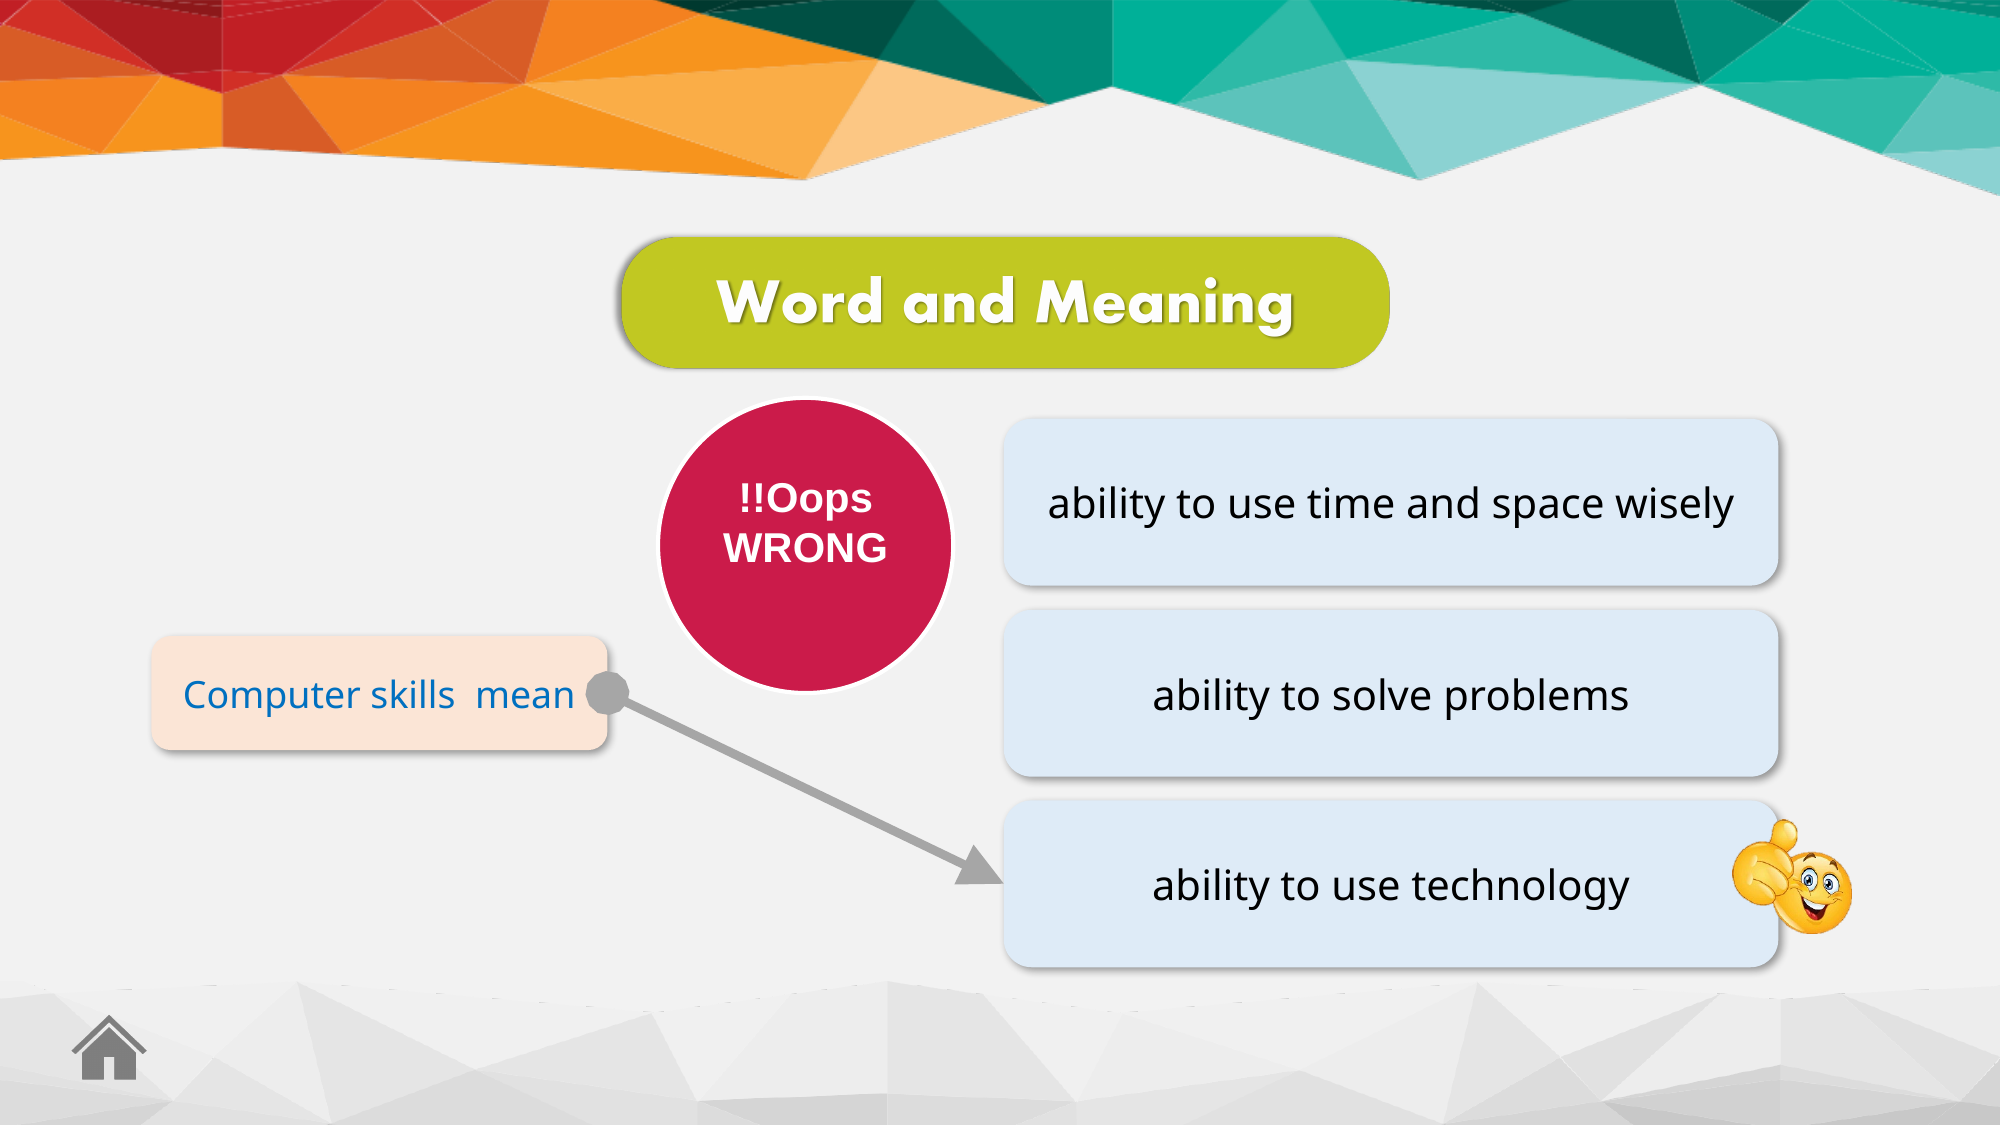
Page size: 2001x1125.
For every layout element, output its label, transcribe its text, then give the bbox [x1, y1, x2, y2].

picture [0, 0, 2000, 196]
text_box ability to use technology [1001, 798, 1781, 970]
text_box Computer skills mean [149, 633, 610, 753]
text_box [999, 440, 1775, 764]
picture [608, 229, 1392, 393]
text_box Oops!! WRONG [655, 402, 956, 691]
picture [0, 981, 2000, 1125]
picture [1732, 819, 1852, 934]
text_box ability to solve problems [1012, 771, 1771, 779]
text_box ability to use time and space wisely [1002, 416, 1781, 567]
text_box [607, 692, 1005, 884]
